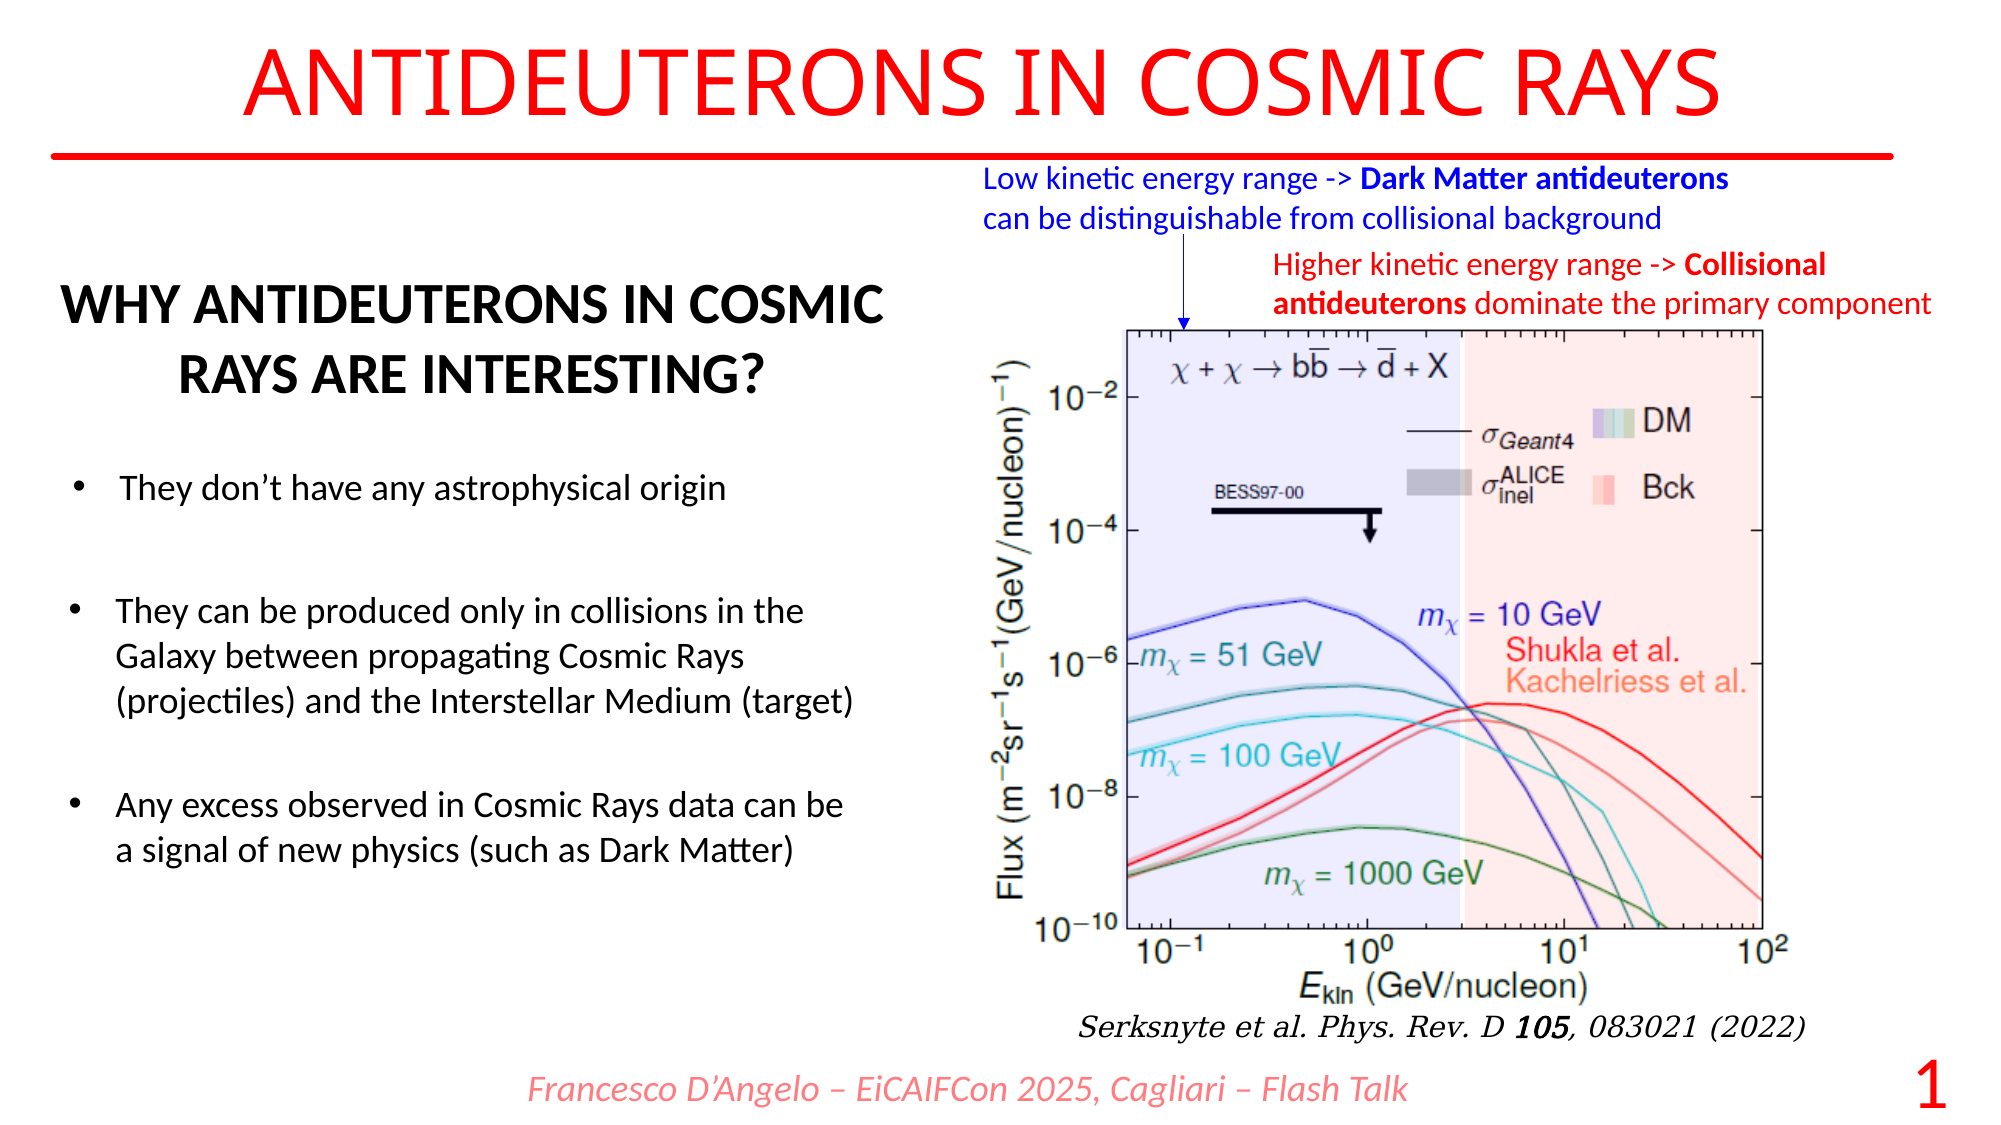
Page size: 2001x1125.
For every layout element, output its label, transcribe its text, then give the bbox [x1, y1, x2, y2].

text_box Low kinetic energy range -> Dark Matter antideuterons can be distinguishable from collisional background [968, 160, 1794, 244]
text_box They don’t have any astrophysical origin [57, 455, 743, 515]
slide_number 1 [1851, 1048, 1965, 1109]
text_box Serksnyte et al. Phys. Rev. D 105, 083021 (2022) [1061, 1001, 1821, 1051]
text_box Higher kinetic energy range -> Collisional antideuterons dominate the primary component [1258, 234, 2000, 329]
picture [973, 312, 1799, 1011]
text_box Francesco D’Angelo – EiCAIFCon 2025, Cagliari – Flash Talk [512, 1056, 1424, 1116]
text_box WHY ANTIDEUTERONS IN COSMIC RAYS ARE INTERESTING? [11, 257, 934, 413]
text_box Any excess observed in Cosmic Rays data can be a signal of new physics (such as Dark Matter) [53, 772, 866, 878]
text_box They can be produced only in collisions in the Galaxy between propagating Cosmic Rays (projectiles) and the Interstellar Medium (target) [53, 578, 895, 729]
text_box ANTIDEUTERONS IN COSMIC RAYS [170, 28, 1798, 153]
